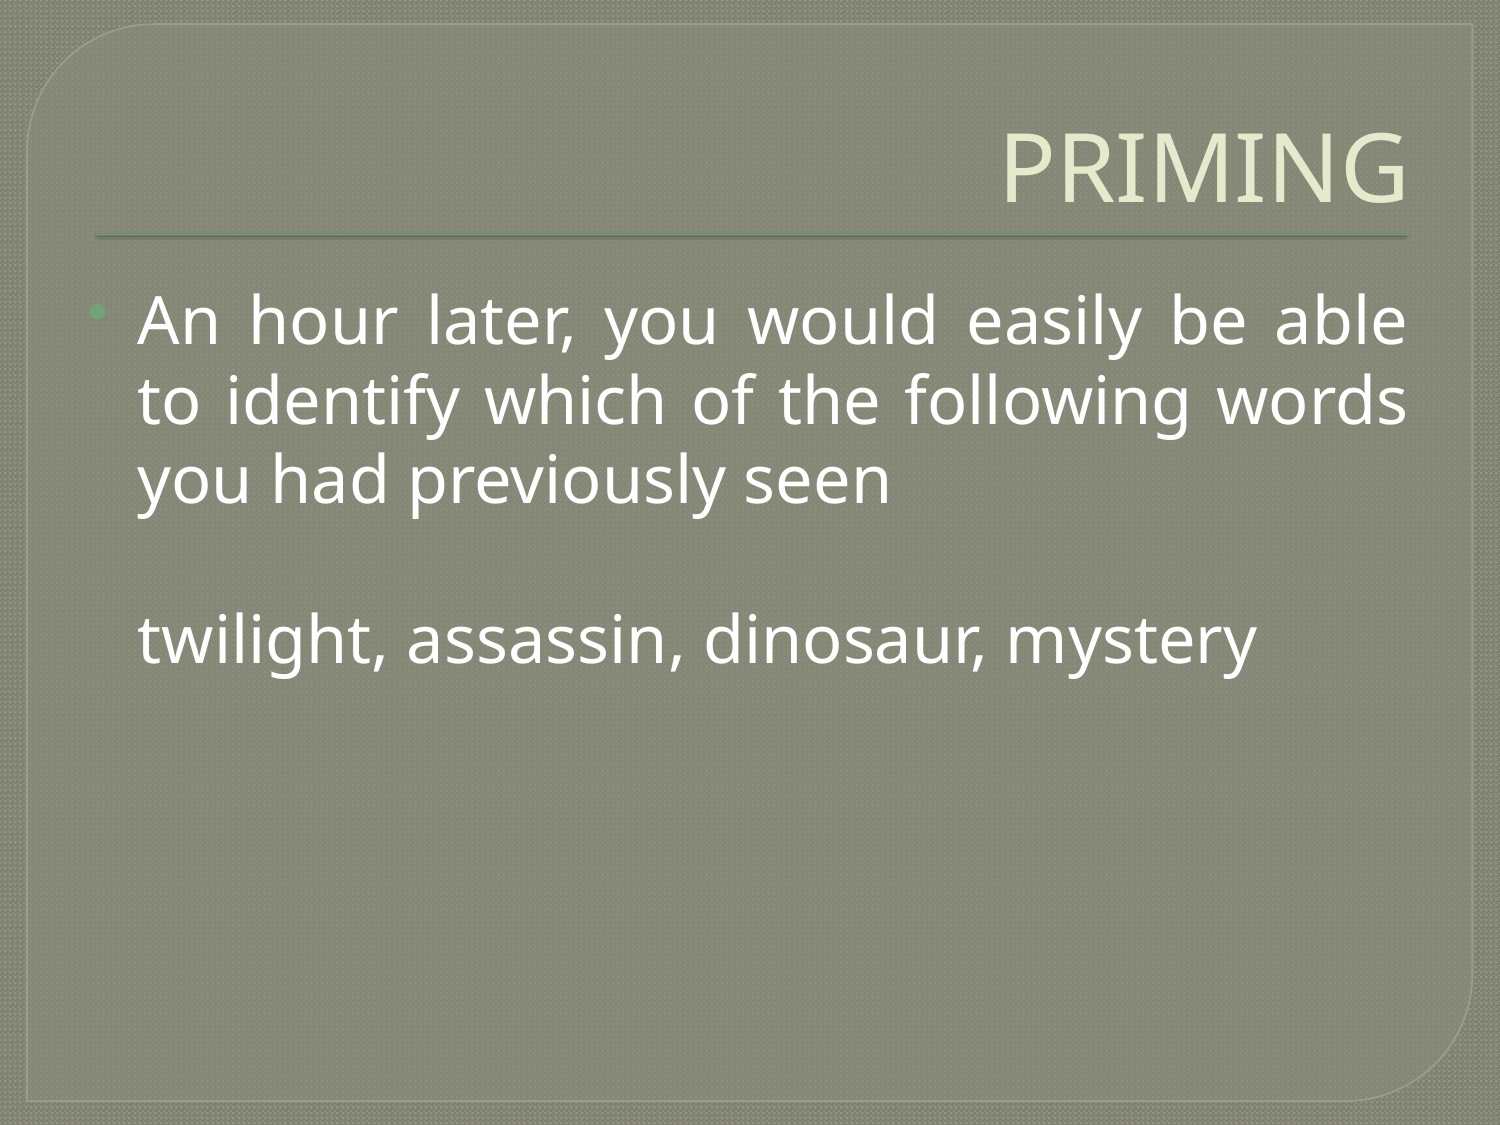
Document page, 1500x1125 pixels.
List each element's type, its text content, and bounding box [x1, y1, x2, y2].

title PRIMING [75, 41, 1425, 230]
list An hour later, you would easily be able to identify which of the following words you had previously seen twilight, assassin, dinosaur, mystery [75, 270, 1425, 1013]
